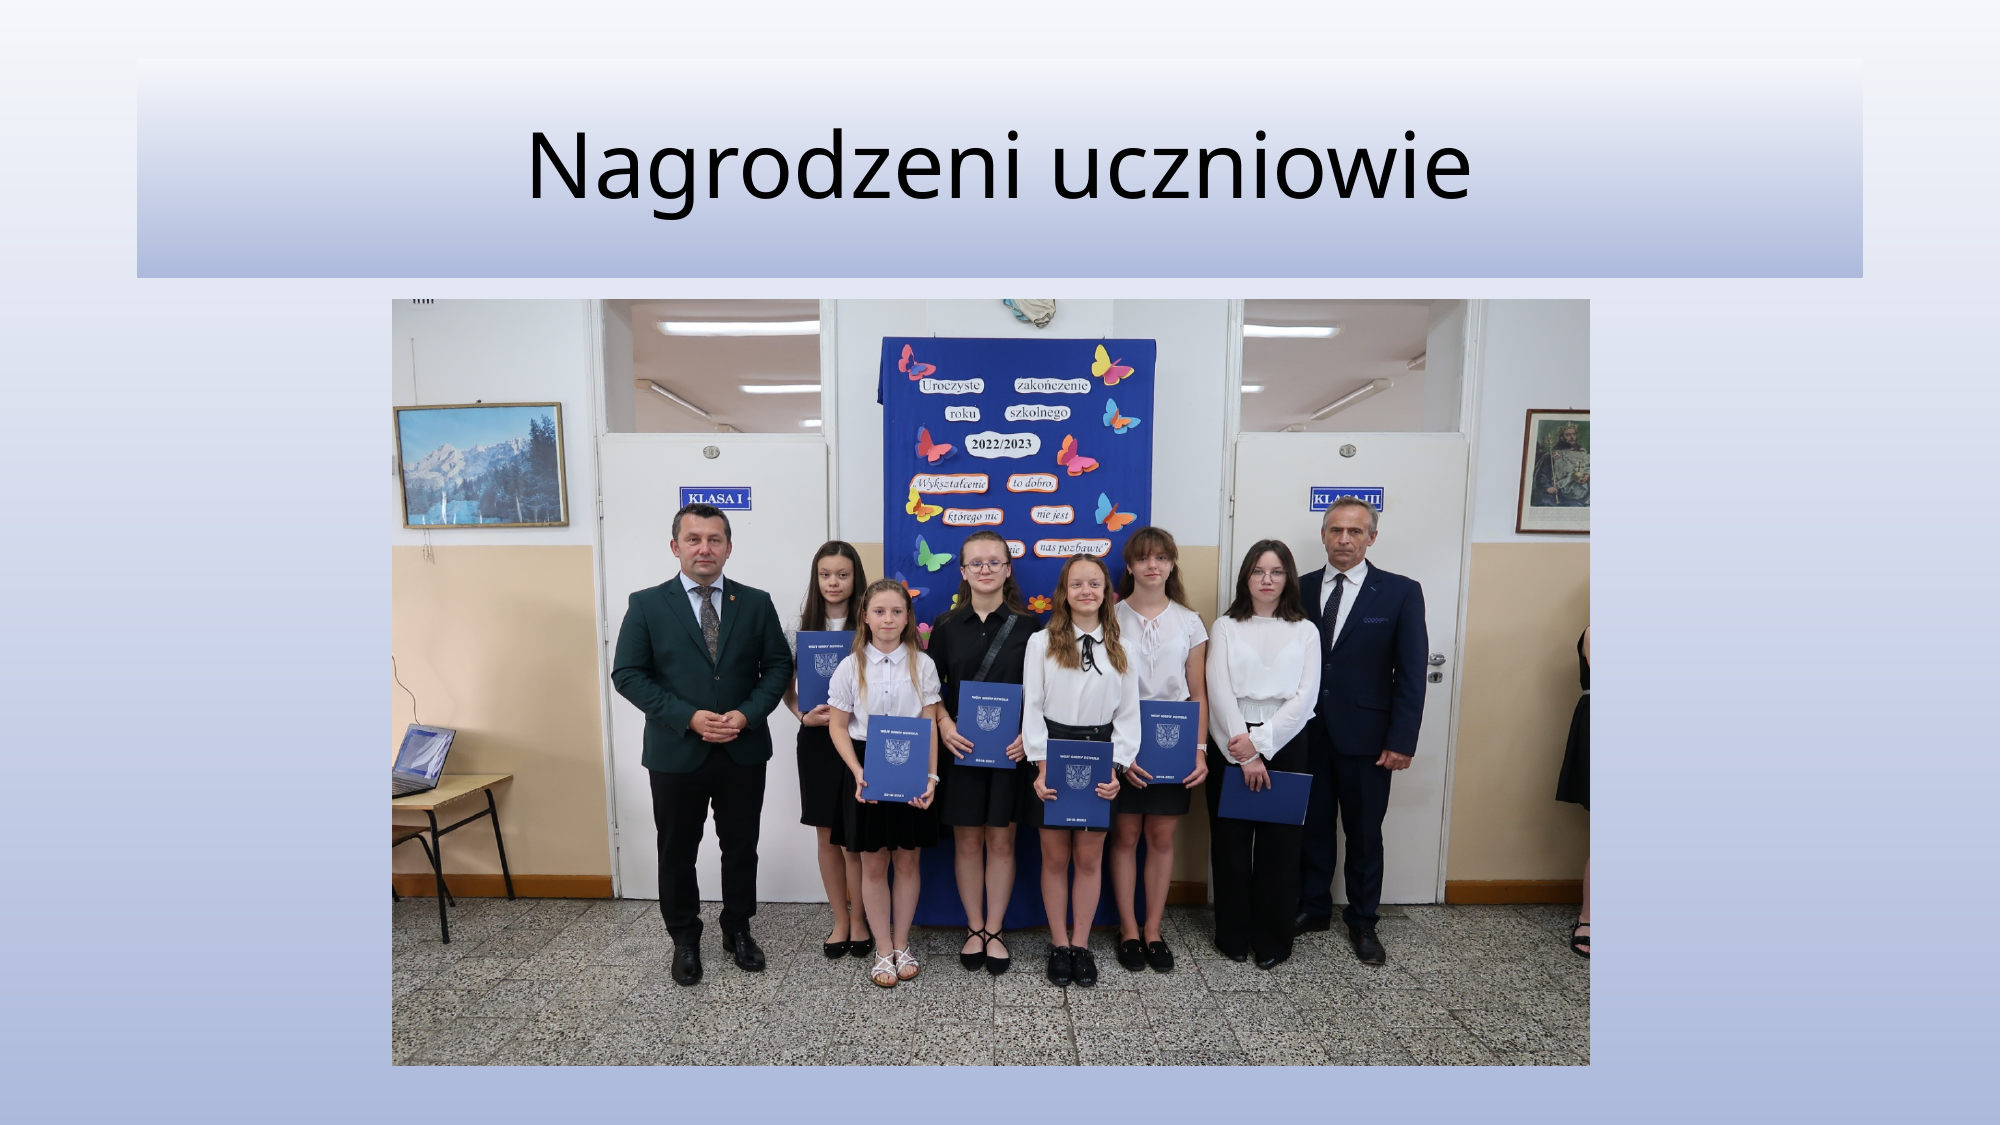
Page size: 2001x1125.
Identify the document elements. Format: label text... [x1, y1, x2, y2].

title Nagrodzeni uczniowie [137, 59, 1863, 278]
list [392, 299, 1590, 1066]
